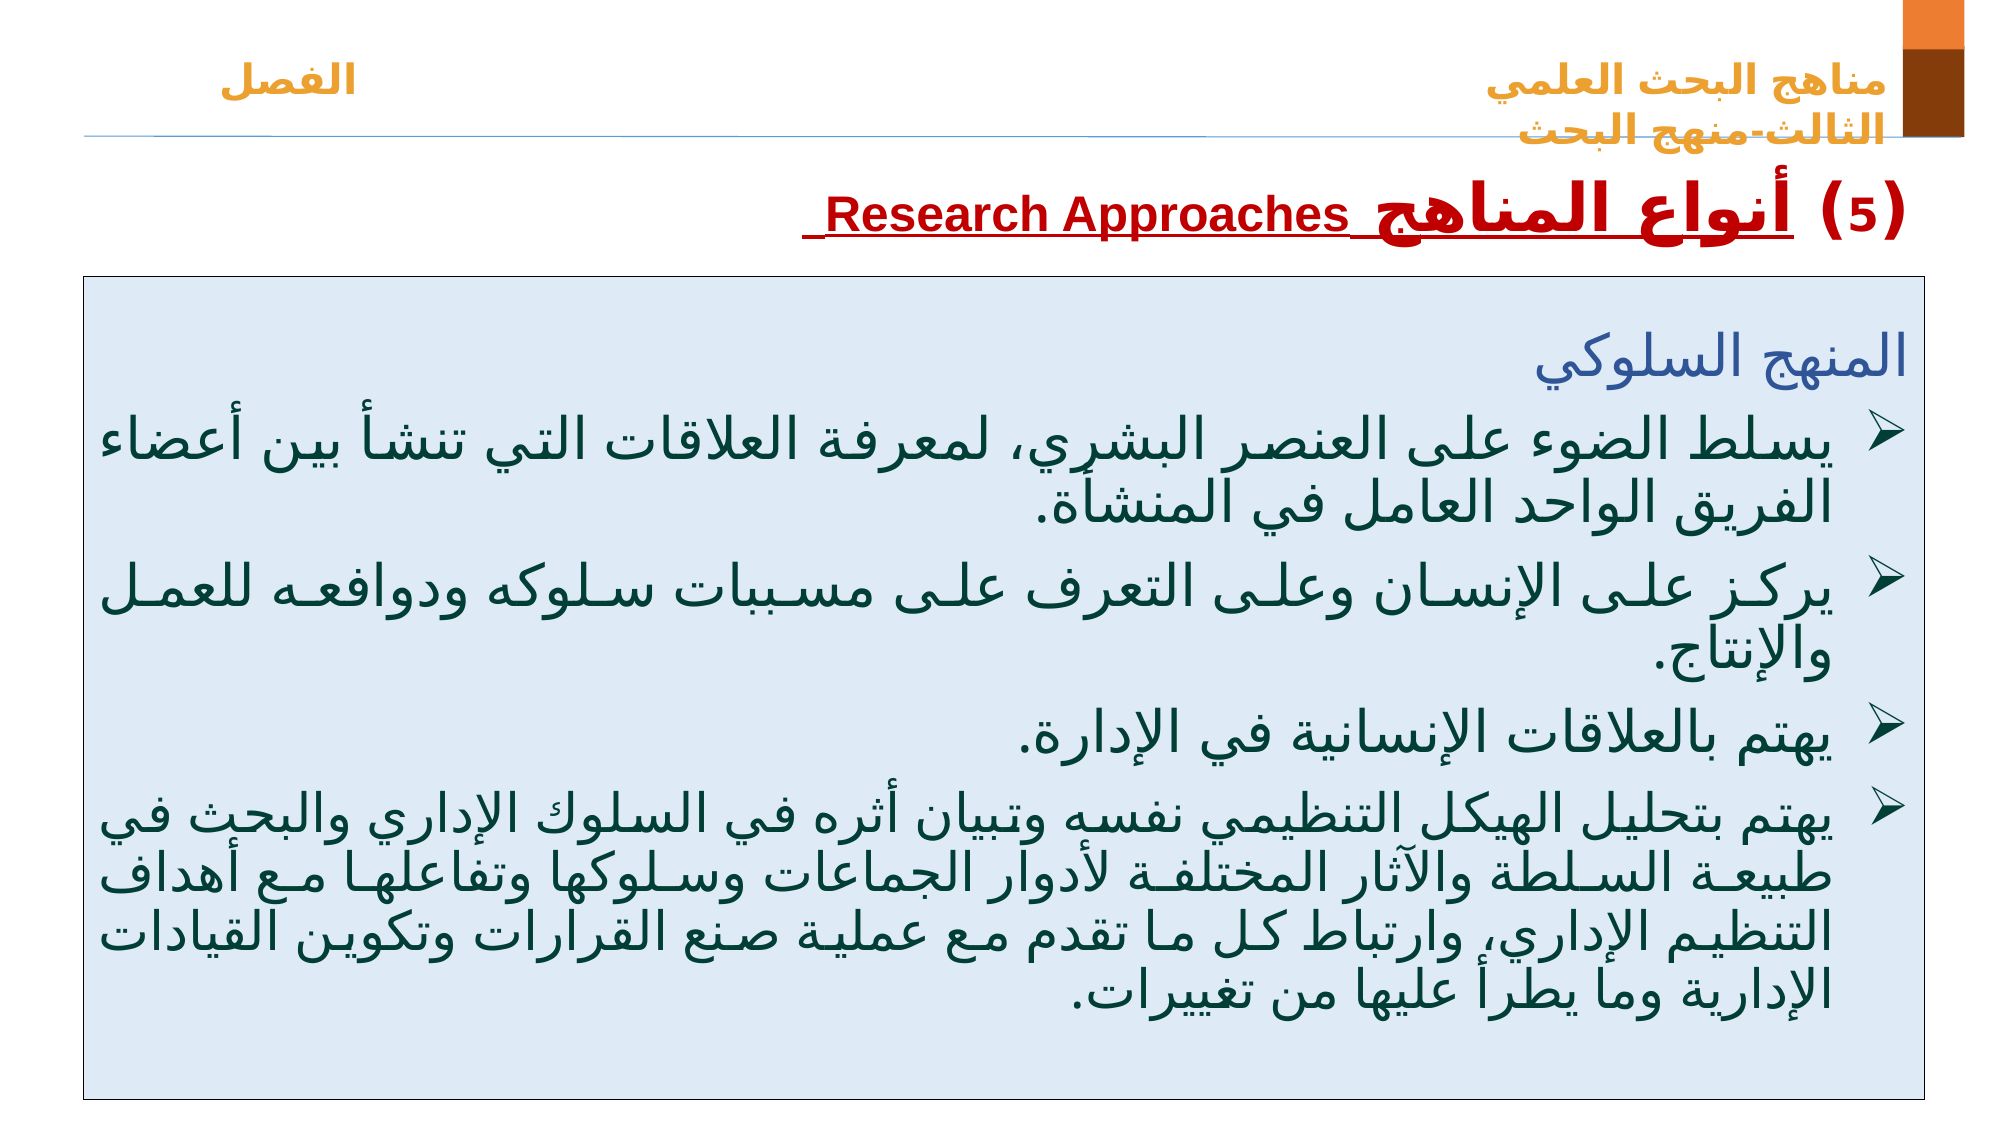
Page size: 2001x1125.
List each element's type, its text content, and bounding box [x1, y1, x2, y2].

list المنهج السلوكي يسلط الضوء على العنصر البشري، لمعرفة العلاقات التي تنشأ بين أعضاء الفريق الواحد العامل في المنشأة. يركز على الإنسان وعلى التعرف على مسببات سلوكه ودوافعه للعمل والإنتاج. يهتم بالعلاقات الإنسانية في الإدارة. يهتم بتحليل الهيكل التنظيمي نفسه وتبيان أثره في السلوك الإداري والبحث في طبيعة السلطة والآثار المختلفة لأدوار الجماعات وسلوكها وتفاعلها مع أهداف التنظيم الإداري، وارتباط كل ما تقدم مع عملية صنع القرارات وتكوين القيادات الإدارية وما يطرأ عليها من تغييرات. [83, 276, 1925, 1100]
text_box (5) أنواع المناهج Research Approaches [741, 157, 1925, 252]
text_box مناهج البحث العلمي الفصل الثالث-منهج البحث [83, 45, 1902, 173]
